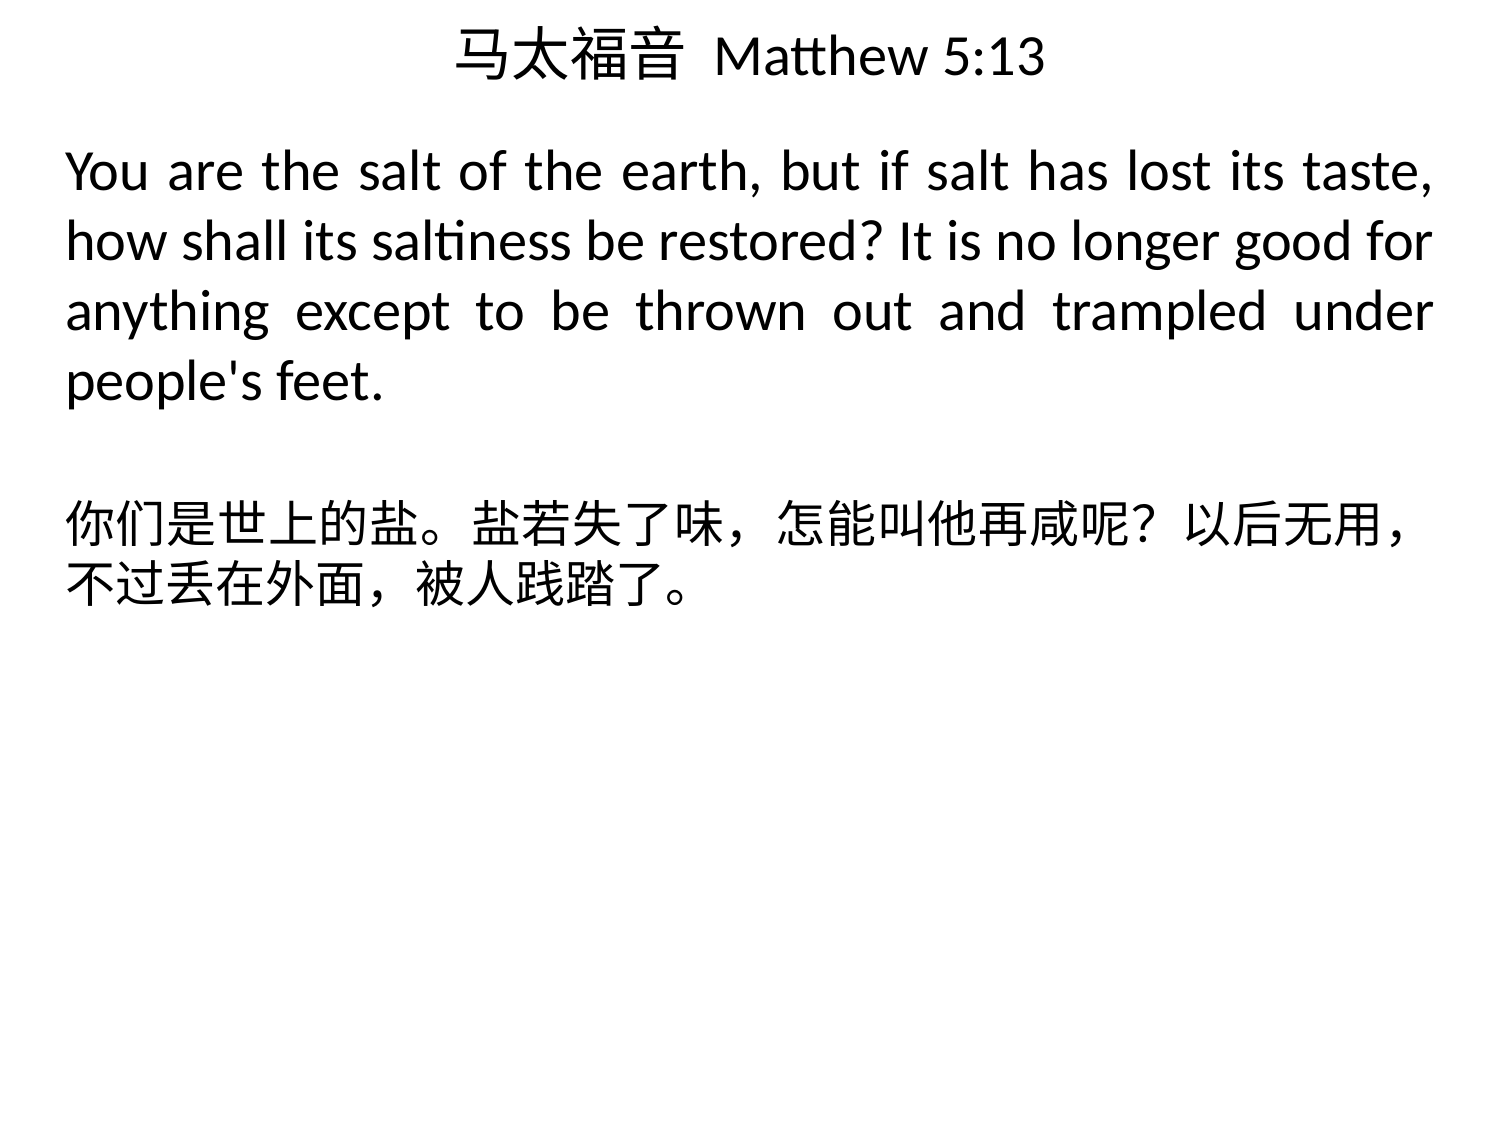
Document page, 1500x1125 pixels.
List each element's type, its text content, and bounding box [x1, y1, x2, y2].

list You are the salt of the earth, but if salt has lost its taste, how shall its saltiness be restored? It is no longer good for anything except to be thrown out and trampled under people's feet. 你们是世上的盐。盐若失了味，怎能叫他再咸呢？以后无用，不过丢在外面，被人践踏了。 [50, 125, 1450, 955]
title 马太福音 Matthew 5:13 [75, 0, 1425, 105]
